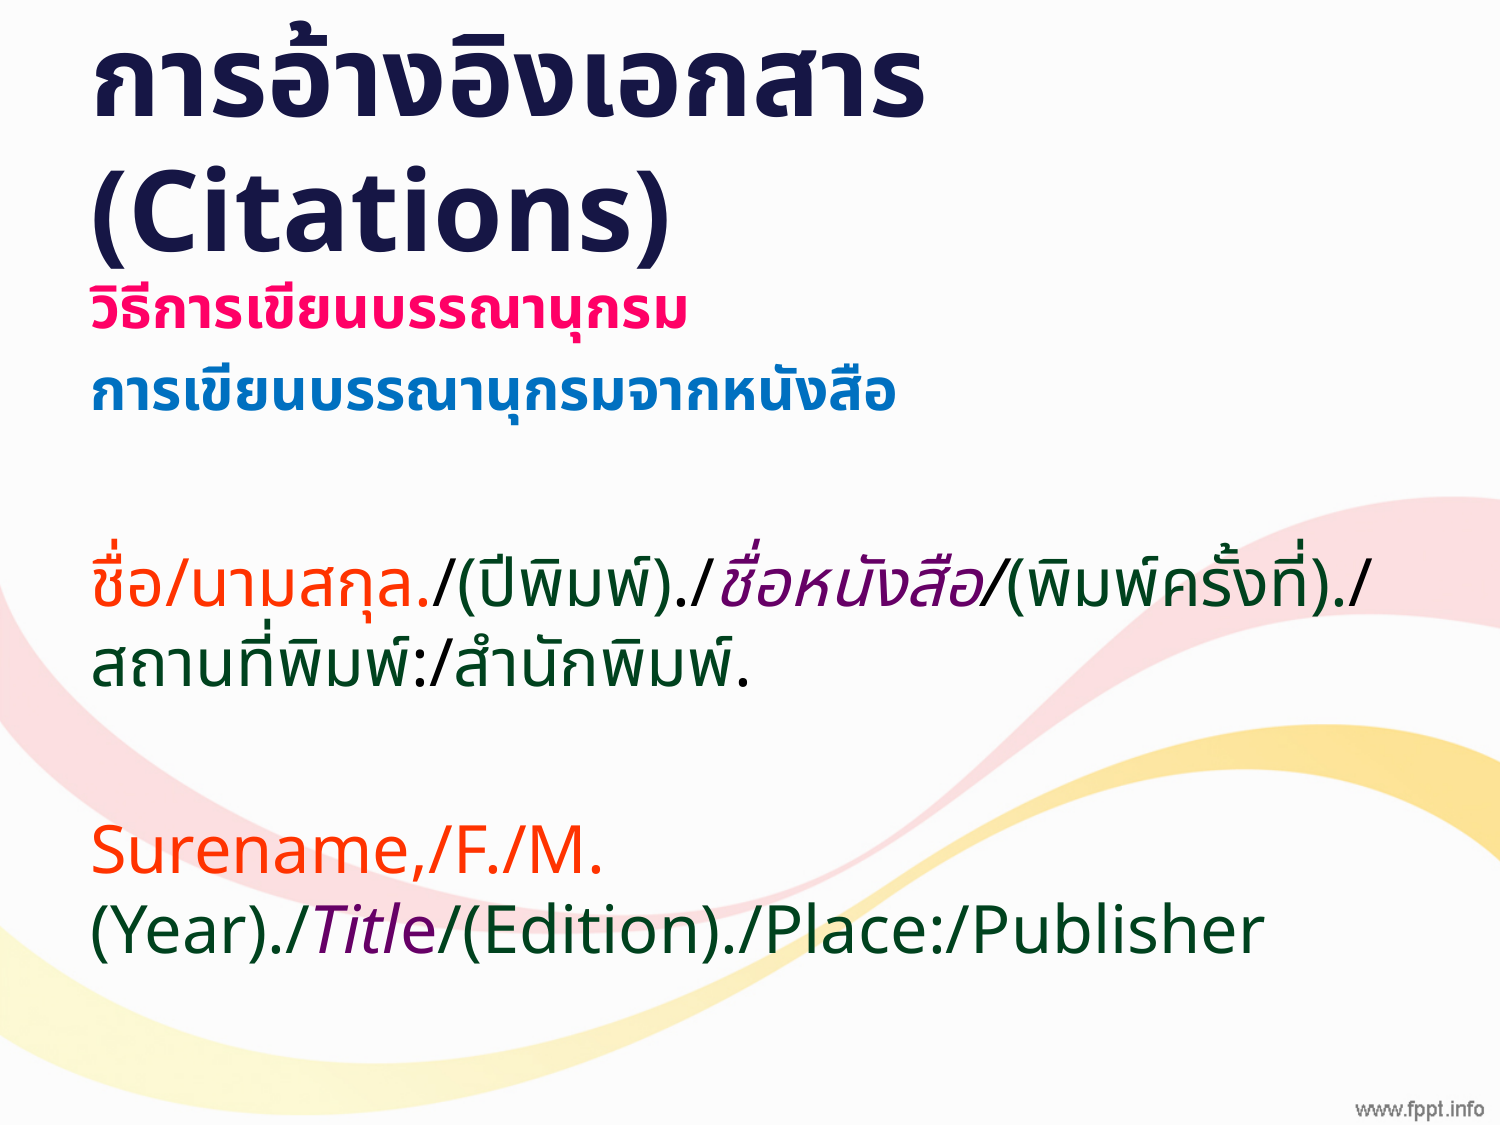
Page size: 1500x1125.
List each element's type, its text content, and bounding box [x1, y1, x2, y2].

title การอ้างอิงเอกสาร (Citations) [75, 0, 1425, 282]
list วิธีการเขียนบรรณานุกรม การเขียนบรรณานุกรมจากหนังสือ ชื่อ/นามสกุล./(ปีพิมพ์)./ชื่อหนังสือ/(พิมพ์ครั้งที่)./สถานที่พิมพ์:/สำนักพิมพ์. Surename,/F./M. (Year)./Title/(Edition)./Place:/Publisher [75, 262, 1459, 1059]
picture [0, 0, 1500, 1125]
